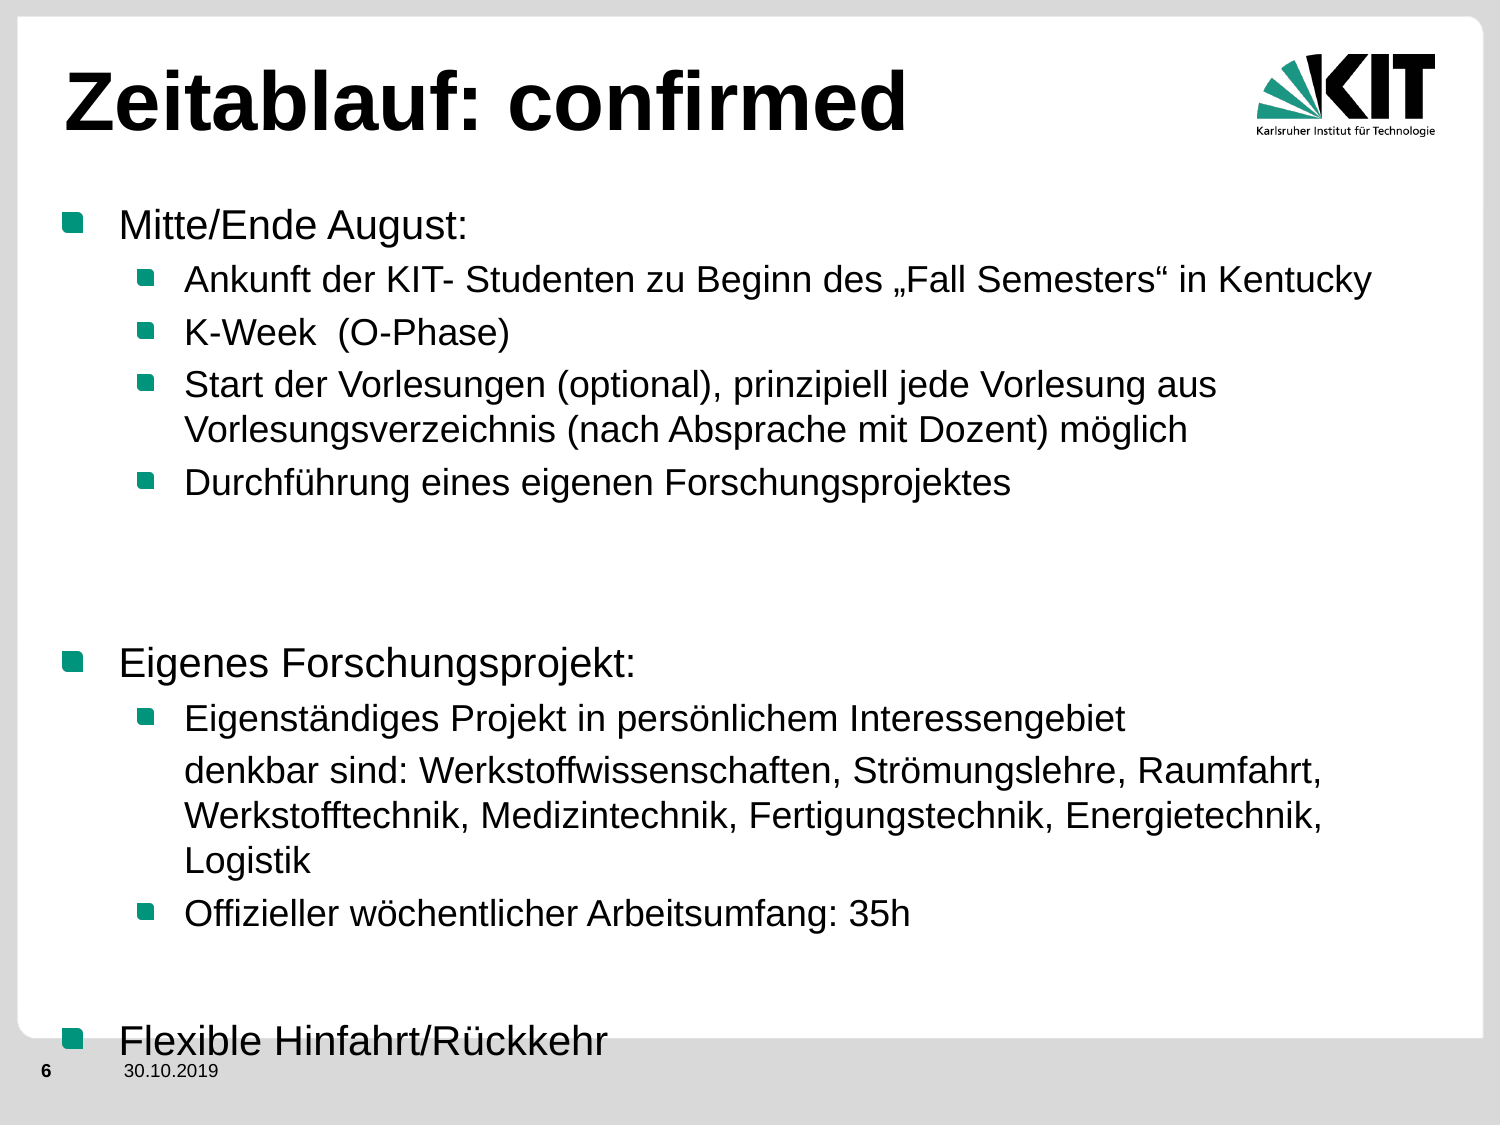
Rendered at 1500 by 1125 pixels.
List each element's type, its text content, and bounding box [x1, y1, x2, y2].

picture [0, 0, 1500, 1125]
list Mitte/Ende August: Ankunft der KIT- Studenten zu Beginn des „Fall Semesters“ in Kentucky K-Week (O-Phase) Start der Vorlesungen (optional), prinzipiell jede Vorlesung aus Vorlesungsverzeichnis (nach Absprache mit Dozent) möglich Durchführung eines eigenen Forschungsprojektes Eigenes Forschungsprojekt: Eigenständiges Projekt in persönlichem Interessengebiet denkbar sind: Werkstoffwissenschaften, Strömungslehre, Raumfahrt, Werkstofftechnik, Medizintechnik, Fertigungstechnik, Energietechnik, Logistik Offizieller wöchentlicher Arbeitsumfang: 35h Flexible Hinfahrt/Rückkehr [62, 172, 1434, 976]
title Zeitablauf: confirmed [63, 54, 1199, 148]
